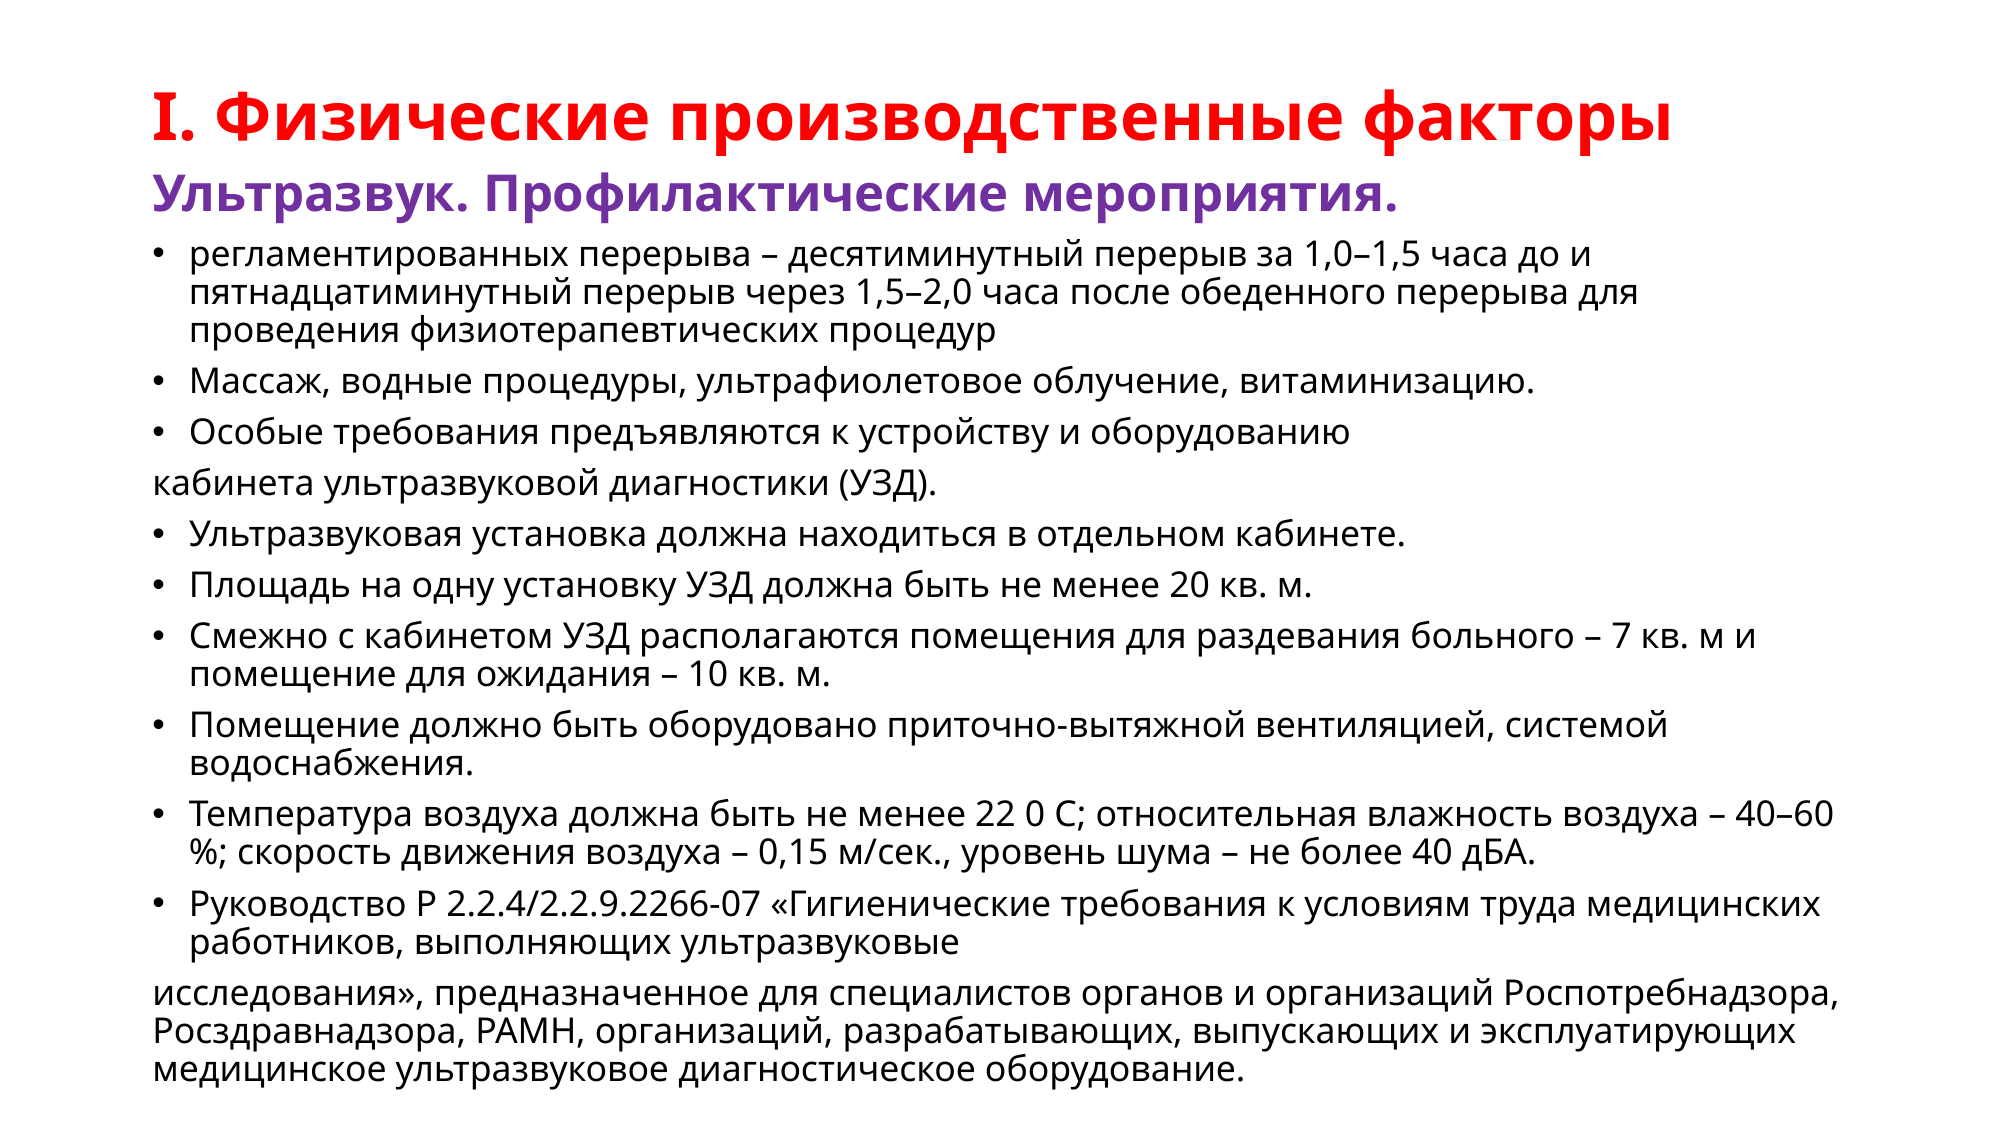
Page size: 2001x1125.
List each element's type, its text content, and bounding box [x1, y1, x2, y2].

list Ультразвук. Профилактические мероприятия. регламентированных перерыва – десятиминутный перерыв за 1,0–1,5 часа до и пятнадцатиминутный перерыв через 1,5–2,0 часа после обеденного перерыва для проведения физиотерапевтических процедур Массаж, водные процедуры, ультрафиолетовое облучение, витаминизацию. Особые требования предъявляются к устройству и оборудованию кабинета ультразвуковой диагностики (УЗД). Ультразвуковая установка должна находиться в отдельном кабинете. Площадь на одну установку УЗД должна быть не менее 20 кв. м. Смежно с кабинетом УЗД располагаются помещения для раздевания больного – 7 кв. м и помещение для ожидания – 10 кв. м. Помещение должно быть оборудовано приточно-вытяжной вентиляцией, системой водоснабжения. Температура воздуха должна быть не менее 22 0 С; относительная влажность воздуха – 40–60 %; скорость движения воздуха – 0,15 м/сек., уровень шума – не более 40 дБА. Руководство Р 2.2.4/2.2.9.2266-07 «Гигиенические требования к условиям труда медицинских работников, выполняющих ультразвуковые исследования», предназначенное для специалистов органов и организаций Роспотребнадзора, Росздравнадзора, РАМН, организаций, разрабатывающих, выпускающих и эксплуатирующих медицинское ультразвуковое диагностическое оборудование. [137, 160, 1863, 1112]
title I. Физические производственные факторы [137, 59, 1863, 160]
